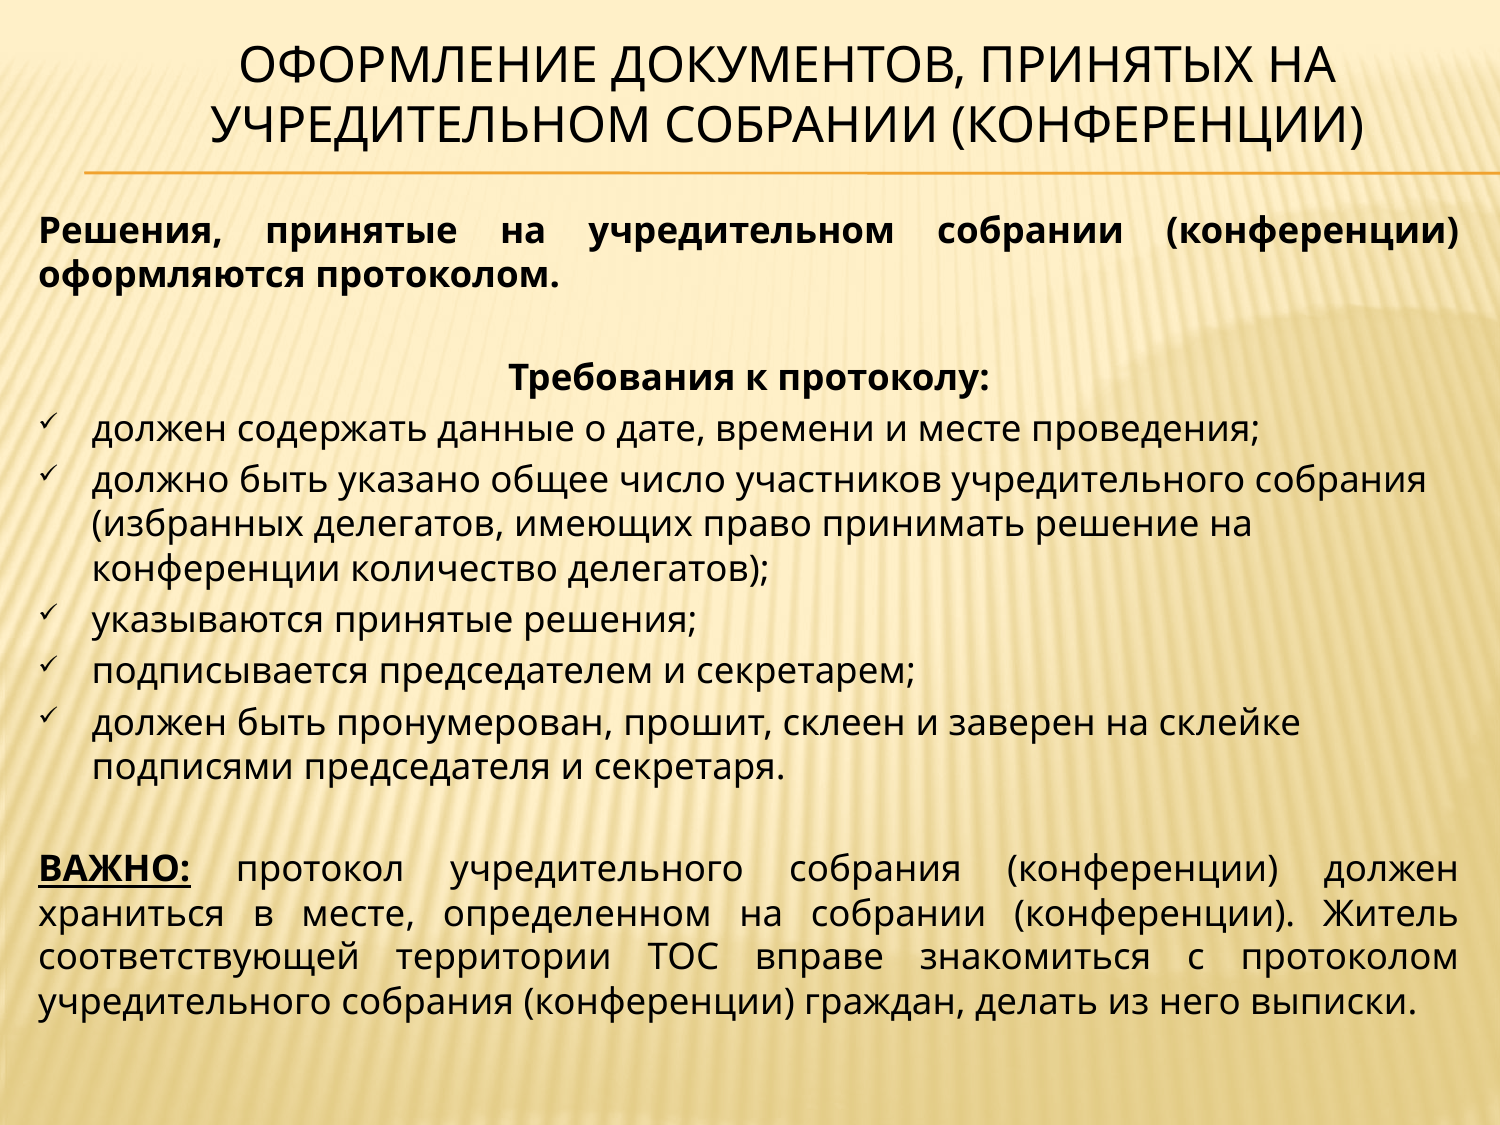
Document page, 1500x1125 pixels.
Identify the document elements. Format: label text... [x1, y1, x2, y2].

title Оформление документов, принятых на учредительном собрании (конференции) [75, 23, 1500, 161]
list Решения, принятые на учредительном собрании (конференции) оформляются протоколом. Требования к протоколу: должен содержать данные о дате, времени и месте проведения; должно быть указано общее число участников учредительного собрания (избранных делегатов, имеющих право принимать решение на конференции количество делегатов); указываются принятые решения; подписывается председателем и секретарем; должен быть пронумерован, прошит, склеен и заверен на склейке подписями председателя и секретаря. ВАЖНО: протокол учредительного собрания (конференции) должен храниться в месте, определенном на собрании (конференции). Житель соответствующей территории ТОС вправе знакомиться с протоколом учредительного собрания (конференции) граждан, делать из него выписки. [23, 199, 1475, 1102]
